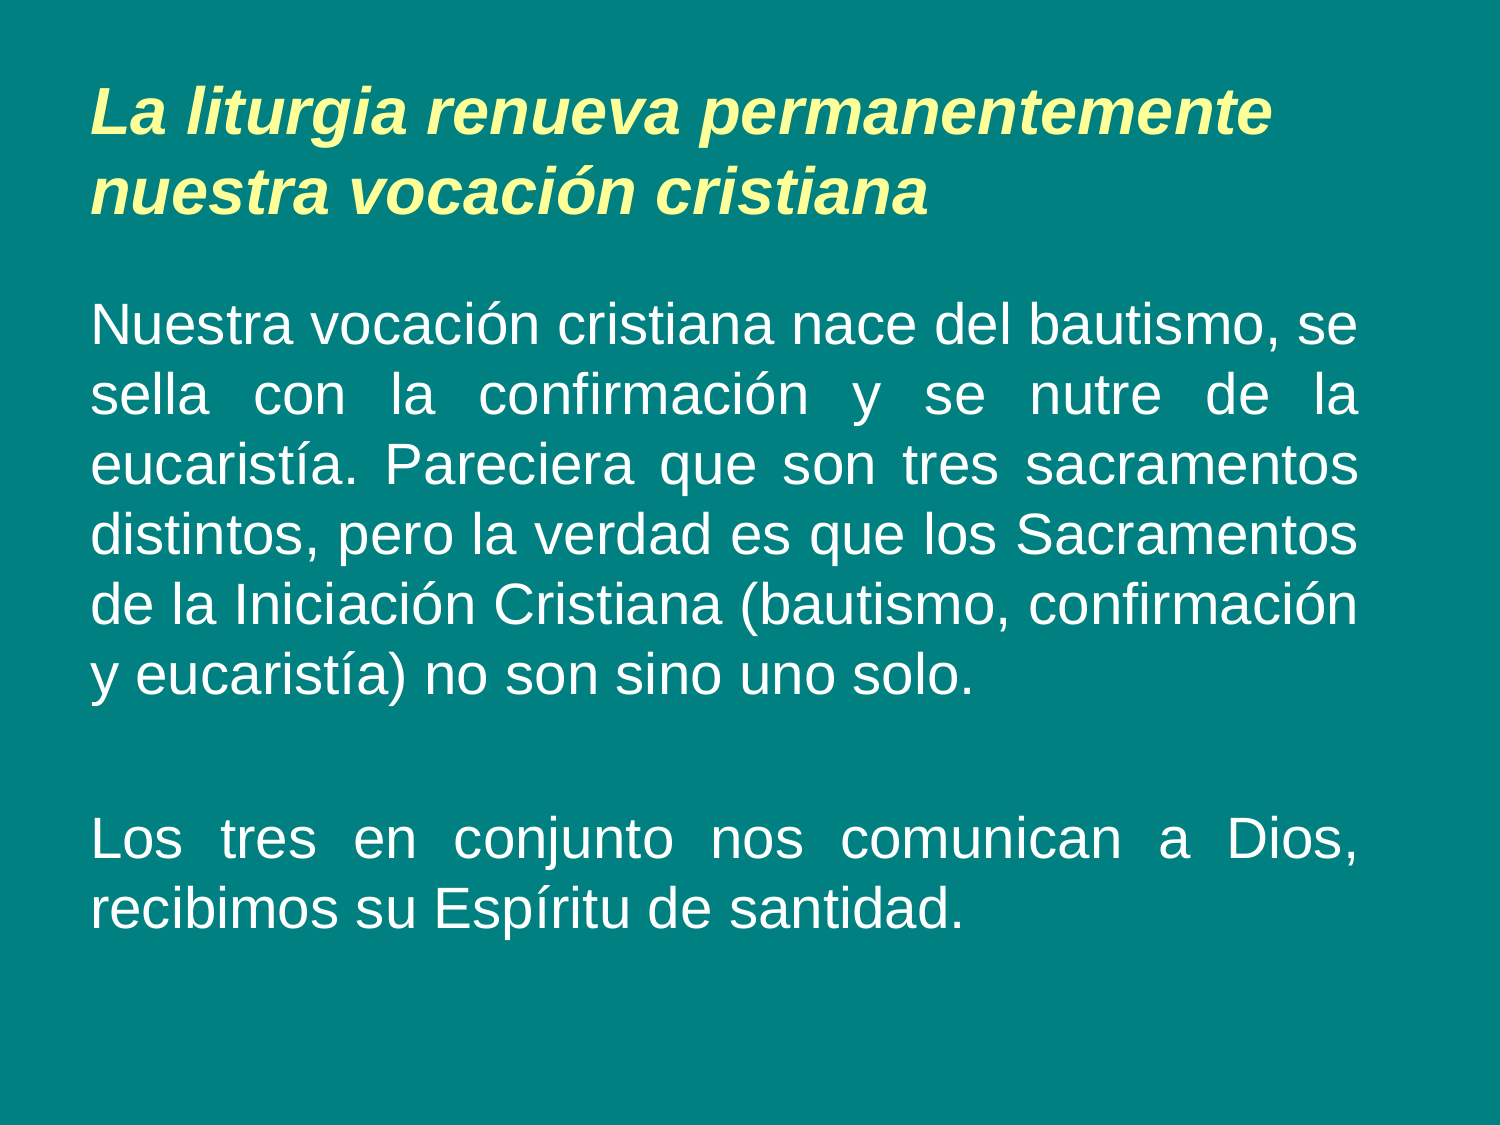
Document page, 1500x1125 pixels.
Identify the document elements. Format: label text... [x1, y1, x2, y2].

title La liturgia renueva permanentemente nuestra vocación cristiana [75, 44, 1424, 236]
list Nuestra vocación cristiana nace del bautismo, se sella con la confirmación y se nutre de la eucaristía. Pareciera que son tres sacramentos distintos, pero la verdad es que los Sacramentos de la Iniciación Cristiana (bautismo, confirmación y eucaristía) no son sino uno solo. Los tres en conjunto nos comunican a Dios, recibimos su Espíritu de santidad. [75, 278, 1376, 1005]
